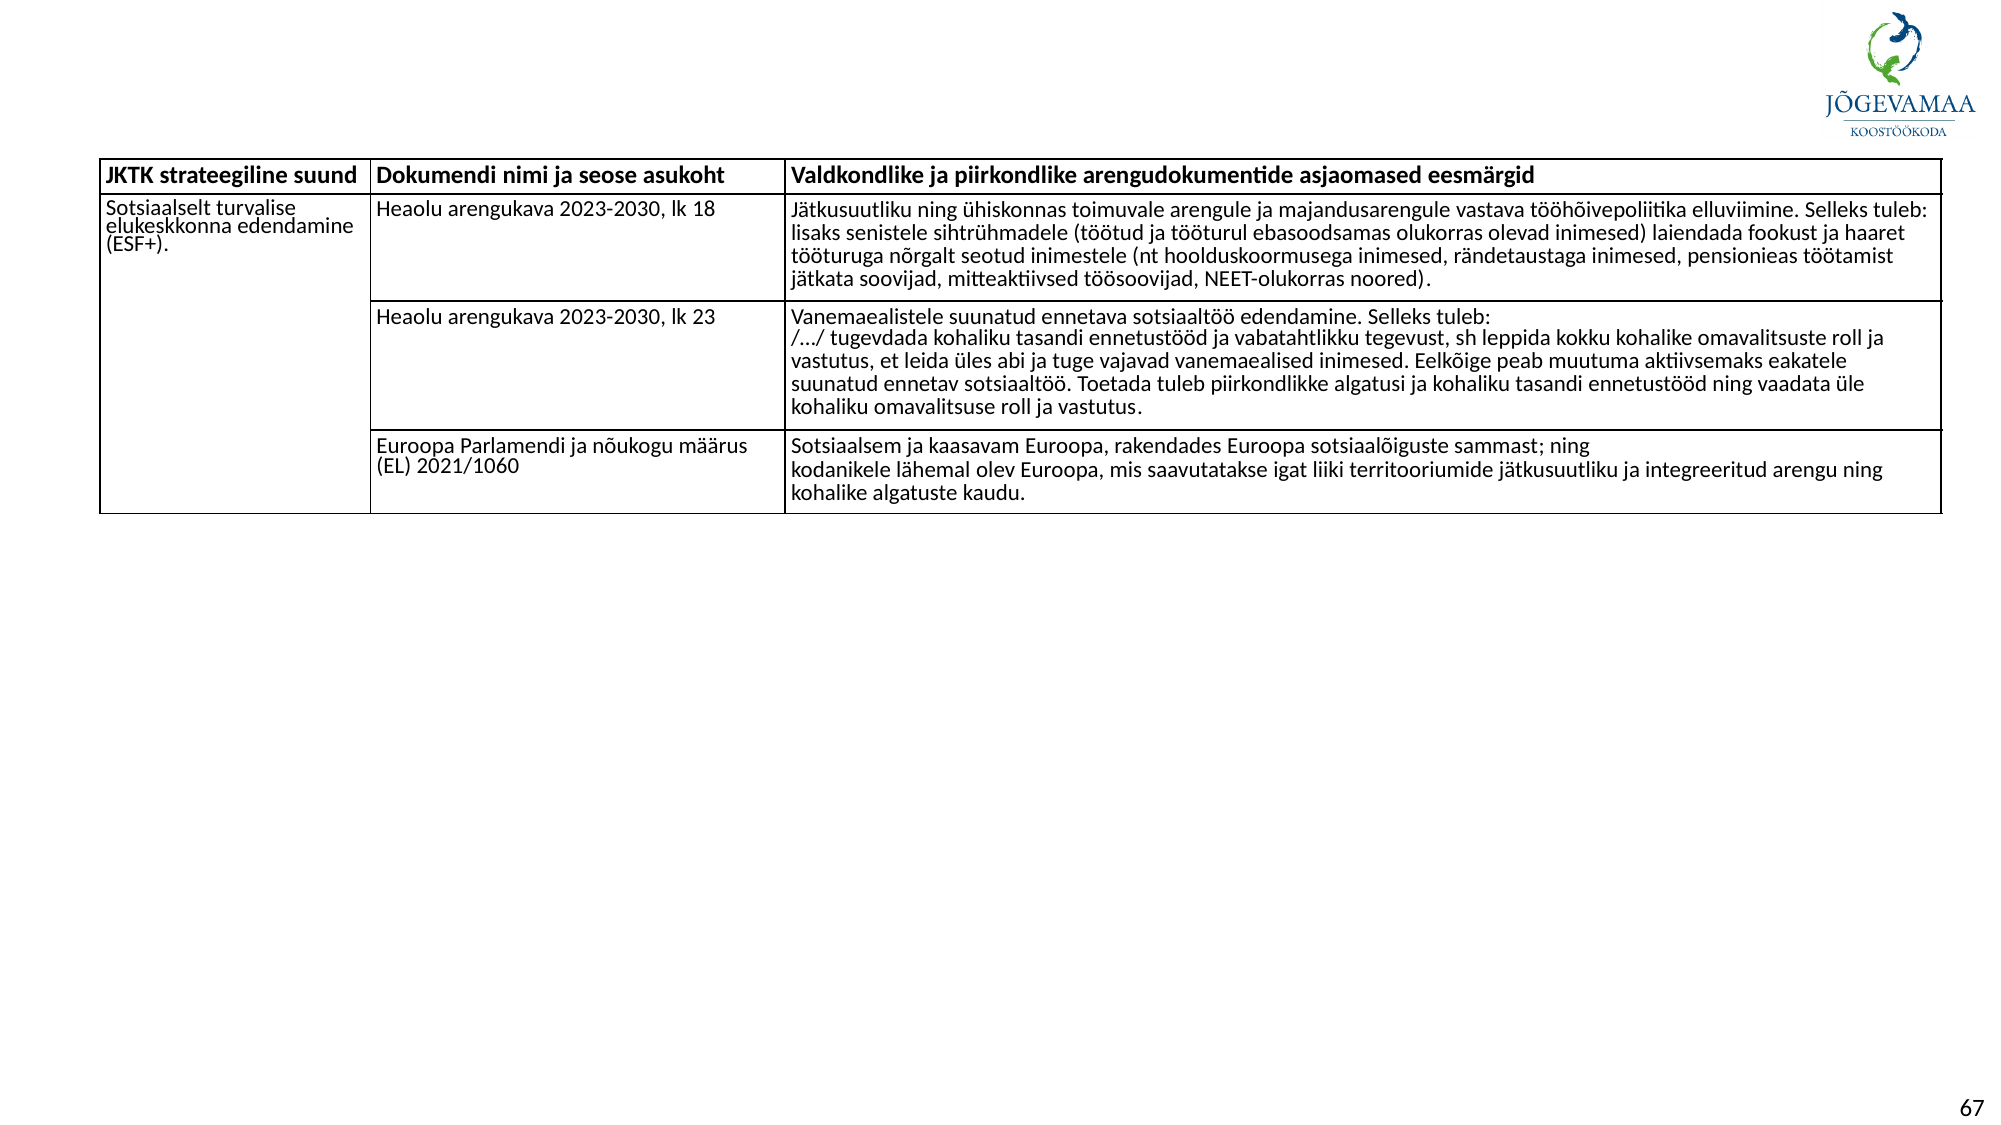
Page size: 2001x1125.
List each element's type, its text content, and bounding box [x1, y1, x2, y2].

table_cell Sotsiaalsem ja kaasavam Euroopa, rakendades Euroopa sotsiaalõiguste sammast; ning kodanikele lähemal olev Euroopa, mis saavutatakse igat liiki territooriumide jätkusuutliku ja integreeritud arengu ning kohalike algatuste kaudu. [786, 431, 1940, 513]
table_cell Sotsiaalselt turvalise elukeskkonna edendamine (ESF+). [101, 195, 370, 513]
table_header Valdkondlike ja piirkondlike arengudokumentide asjaomased eesmärgid [786, 160, 1940, 193]
table_header JKTK strateegiline suund [101, 160, 370, 193]
table_cell Vanemaealistele suunatud ennetava sotsiaaltöö edendamine. Selleks tuleb: /…/ tugevdada kohaliku tasandi ennetustööd ja vabatahtlikku tegevust, sh leppida kokku kohalike omavalitsuste roll ja vastutus, et leida üles abi ja tuge vajavad vanemaealised inimesed. Eelkõige peab muutuma aktiivsemaks eakatele suunatud ennetav sotsiaaltöö. Toetada tuleb piirkondlikke algatusi ja kohaliku tasandi ennetustööd ning vaadata üle kohaliku omavalitsuse roll ja vastutus. [786, 302, 1940, 429]
table_cell Jätkusuutliku ning ühiskonnas toimuvale arengule ja majandusarengule vastava tööhõivepoliitika elluviimine. Selleks tuleb: lisaks senistele sihtrühmadele (töötud ja tööturul ebasoodsamas olukorras olevad inimesed) laiendada fookust ja haaret tööturuga nõrgalt seotud inimestele (nt hoolduskoormusega inimesed, rändetaustaga inimesed, pensionieas töötamist jätkata soovijad, mitteaktiivsed töösoovijad, NEET-olukorras noored). [786, 195, 1940, 300]
table_cell Heaolu arengukava 2023-2030, lk 23 [371, 302, 784, 429]
picture [1481, 0, 2000, 330]
table_cell Euroopa Parlamendi ja nõukogu määrus (EL) 2021/1060 [371, 431, 784, 513]
table_cell Heaolu arengukava 2023-2030, lk 18 [371, 195, 784, 300]
table_header Dokumendi nimi ja seose asukoht [371, 160, 784, 193]
slide_number 67 [1756, 1087, 2000, 1125]
